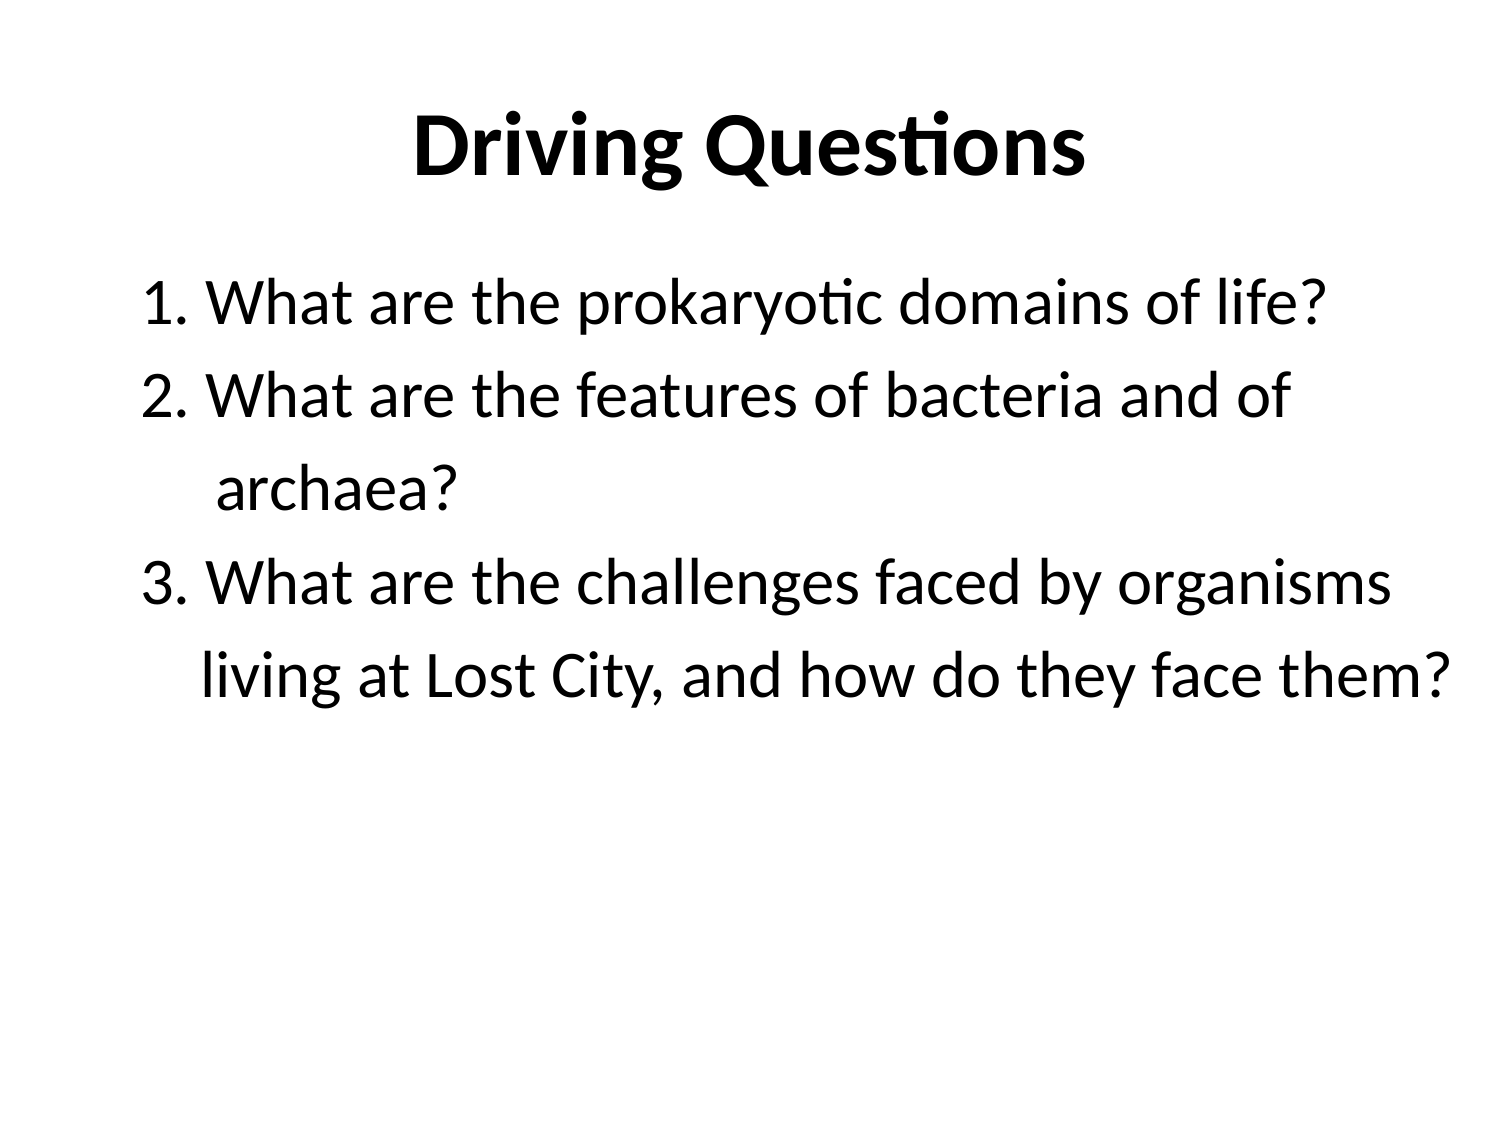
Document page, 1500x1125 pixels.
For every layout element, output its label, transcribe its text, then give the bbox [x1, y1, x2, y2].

title Driving Questions [75, 45, 1425, 233]
list 1. What are the prokaryotic domains of life? 2. What are the features of bacteria and of archaea? 3. What are the challenges faced by organisms living at Lost City, and how do they face them? [125, 249, 1475, 993]
